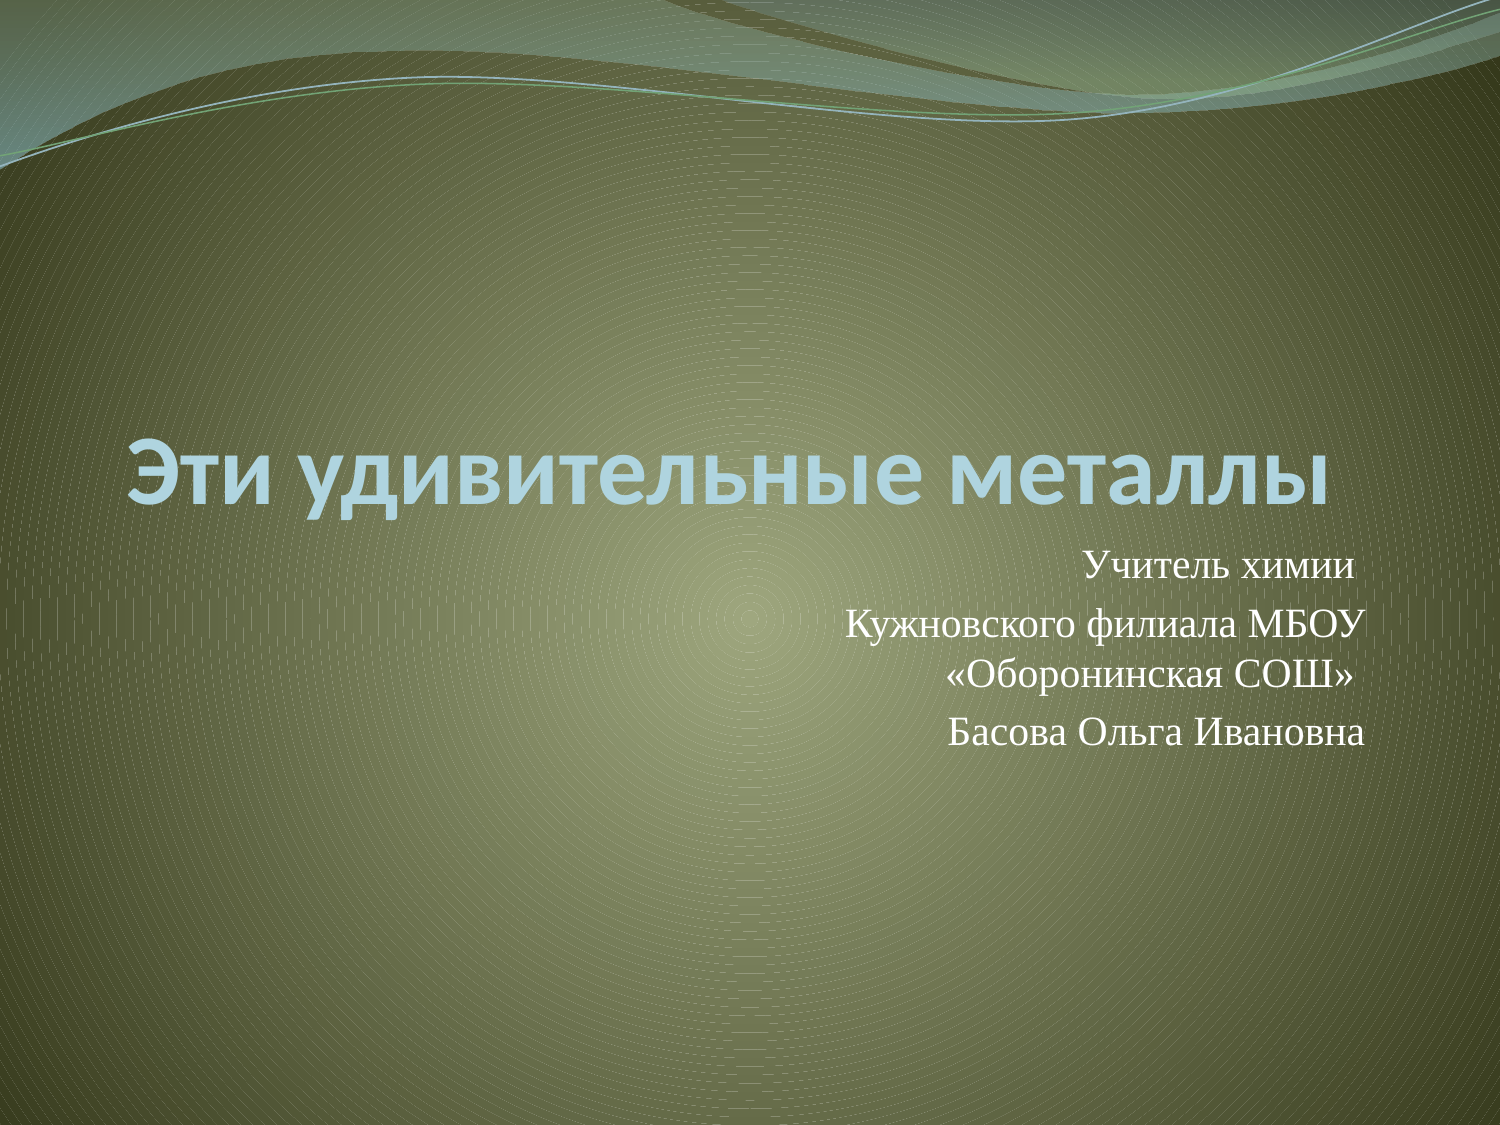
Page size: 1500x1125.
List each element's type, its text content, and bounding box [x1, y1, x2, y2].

title Эти удивительные металлы [87, 224, 1376, 525]
subtitle Учитель химии Кужновского филиала МБОУ «Оборонинская СОШ» Басова Ольга Ивановна [761, 529, 1376, 894]
